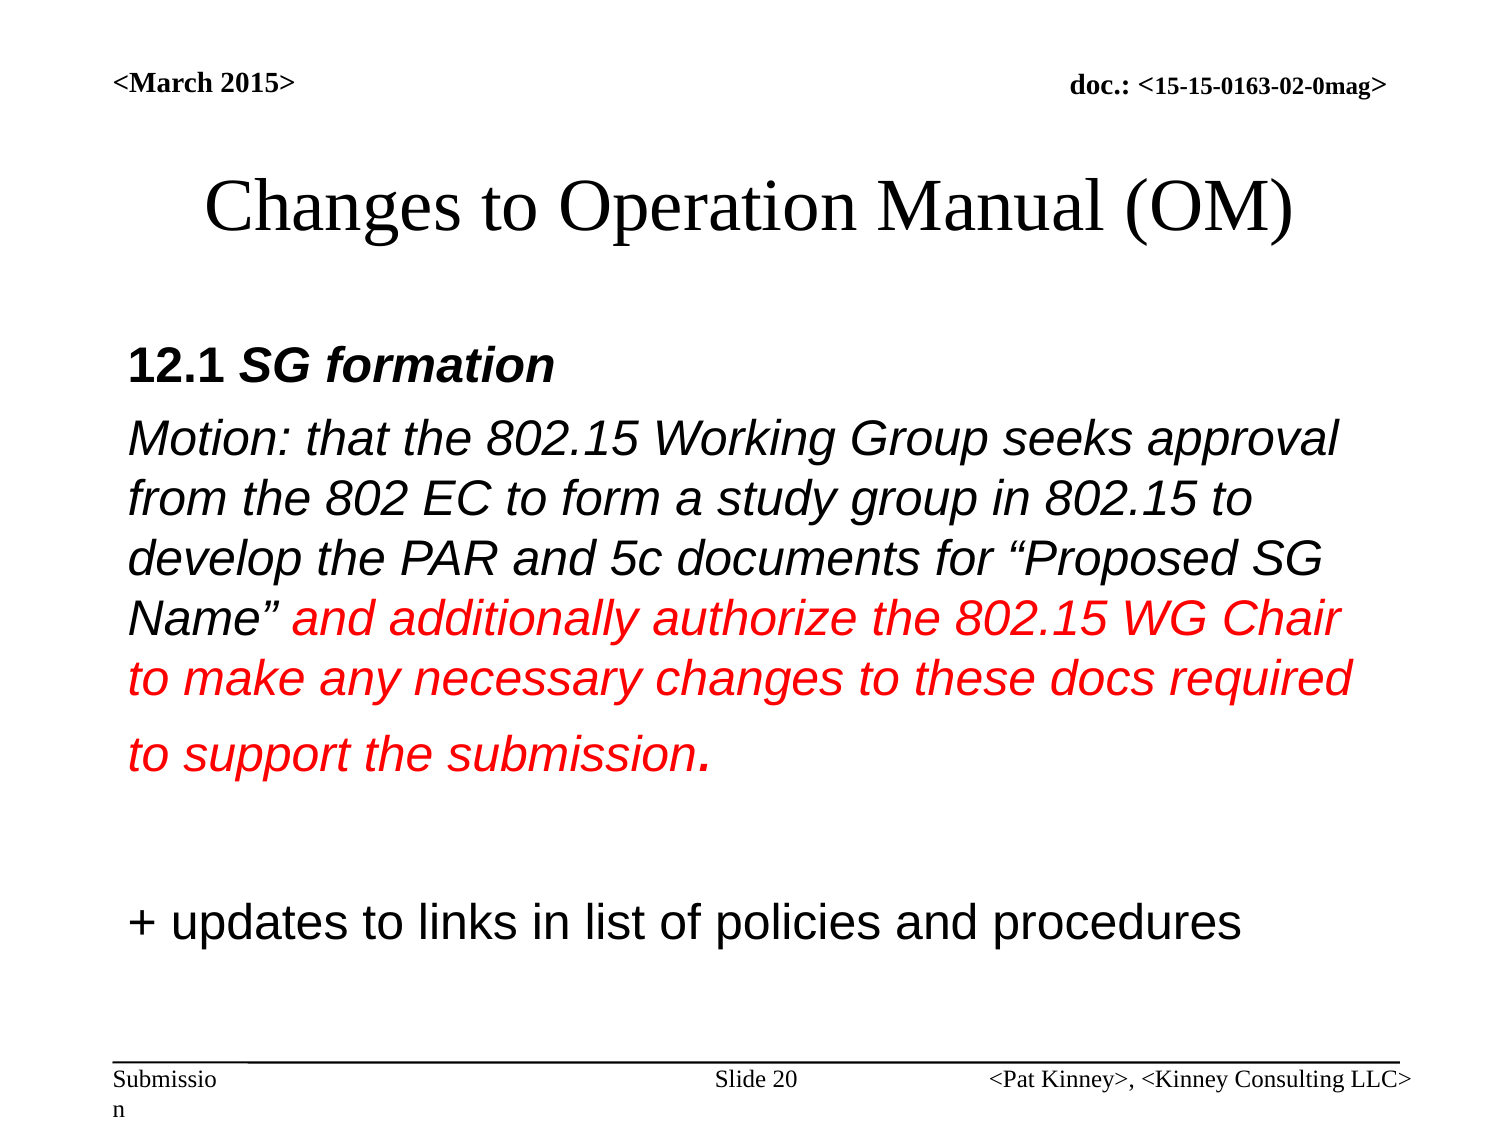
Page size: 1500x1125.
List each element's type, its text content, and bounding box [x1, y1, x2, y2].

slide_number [112, 62, 376, 99]
title Changes to Operation Manual (OM) [112, 112, 1388, 288]
footer <Pat Kinney>, <Kinney Consulting LLC> [899, 1061, 1413, 1093]
slide_number Slide 20 [712, 1061, 800, 1093]
list 12.1 SG formation Motion: that the 802.15 Working Group seeks approval from the 802 EC to form a study group in 802.15 to develop the PAR and 5c documents for “Proposed SG Name” and additionally authorize the 802.15 WG Chair to make any necessary changes to these docs required to support the submission. + updates to links in list of policies and procedures [112, 324, 1388, 1000]
